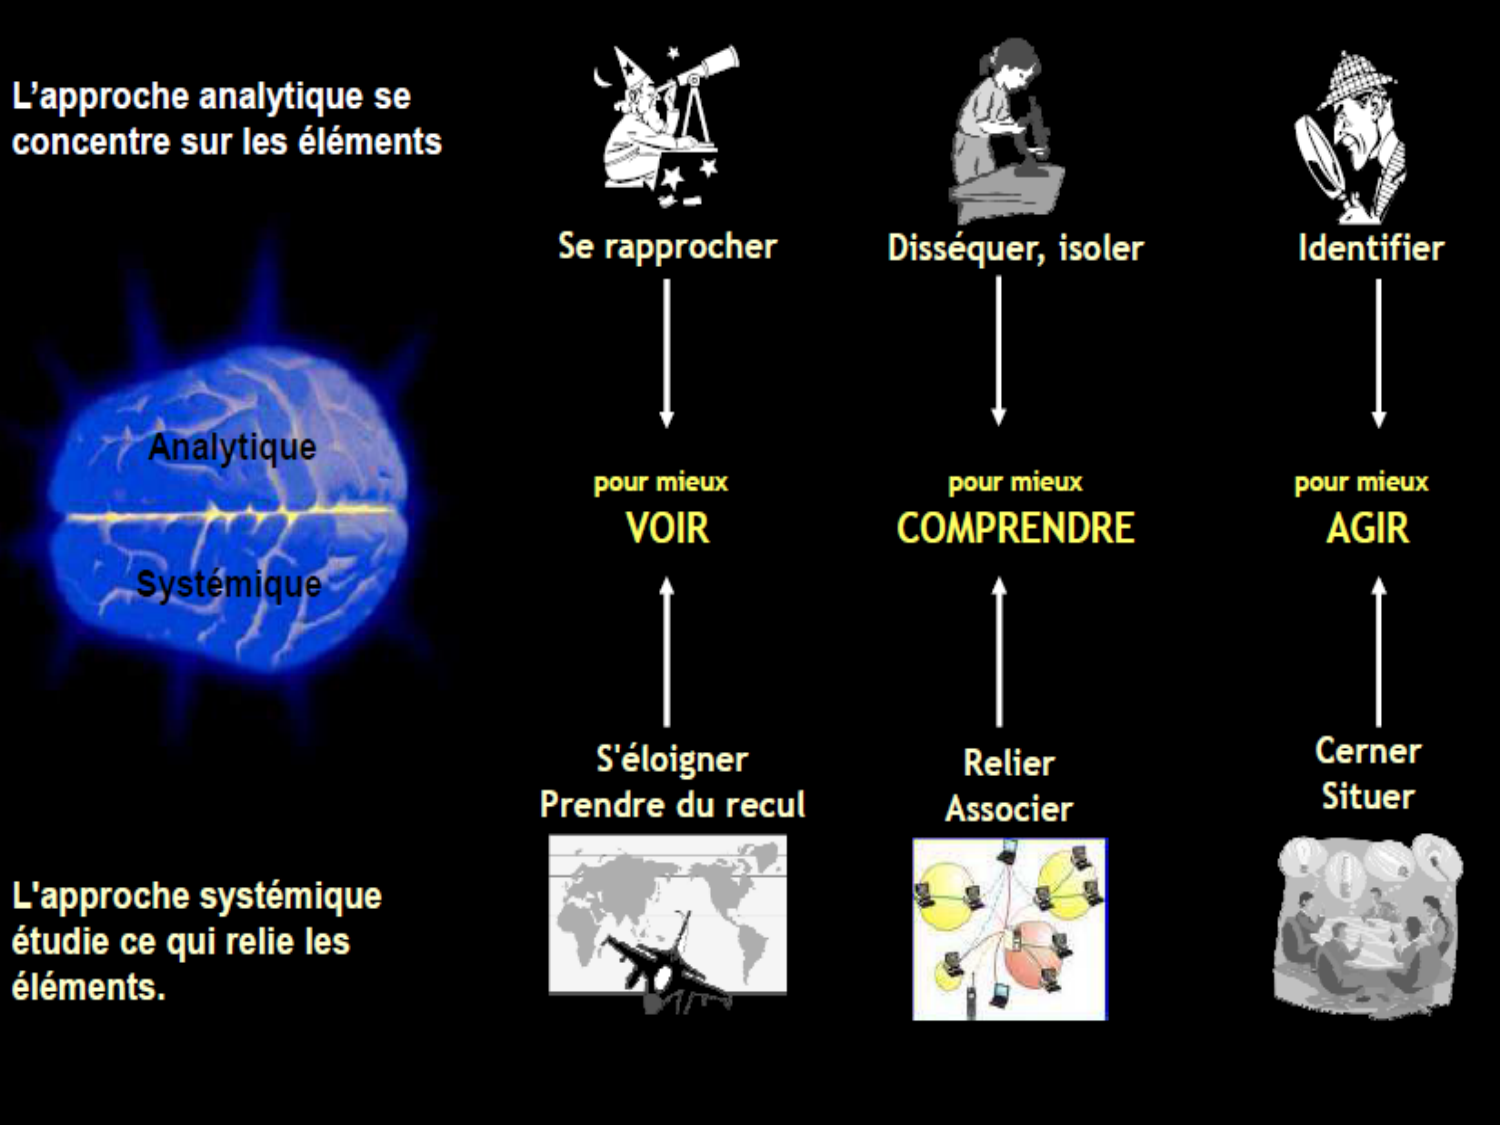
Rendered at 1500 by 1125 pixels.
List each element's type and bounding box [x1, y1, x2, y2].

list [0, 0, 1500, 1125]
